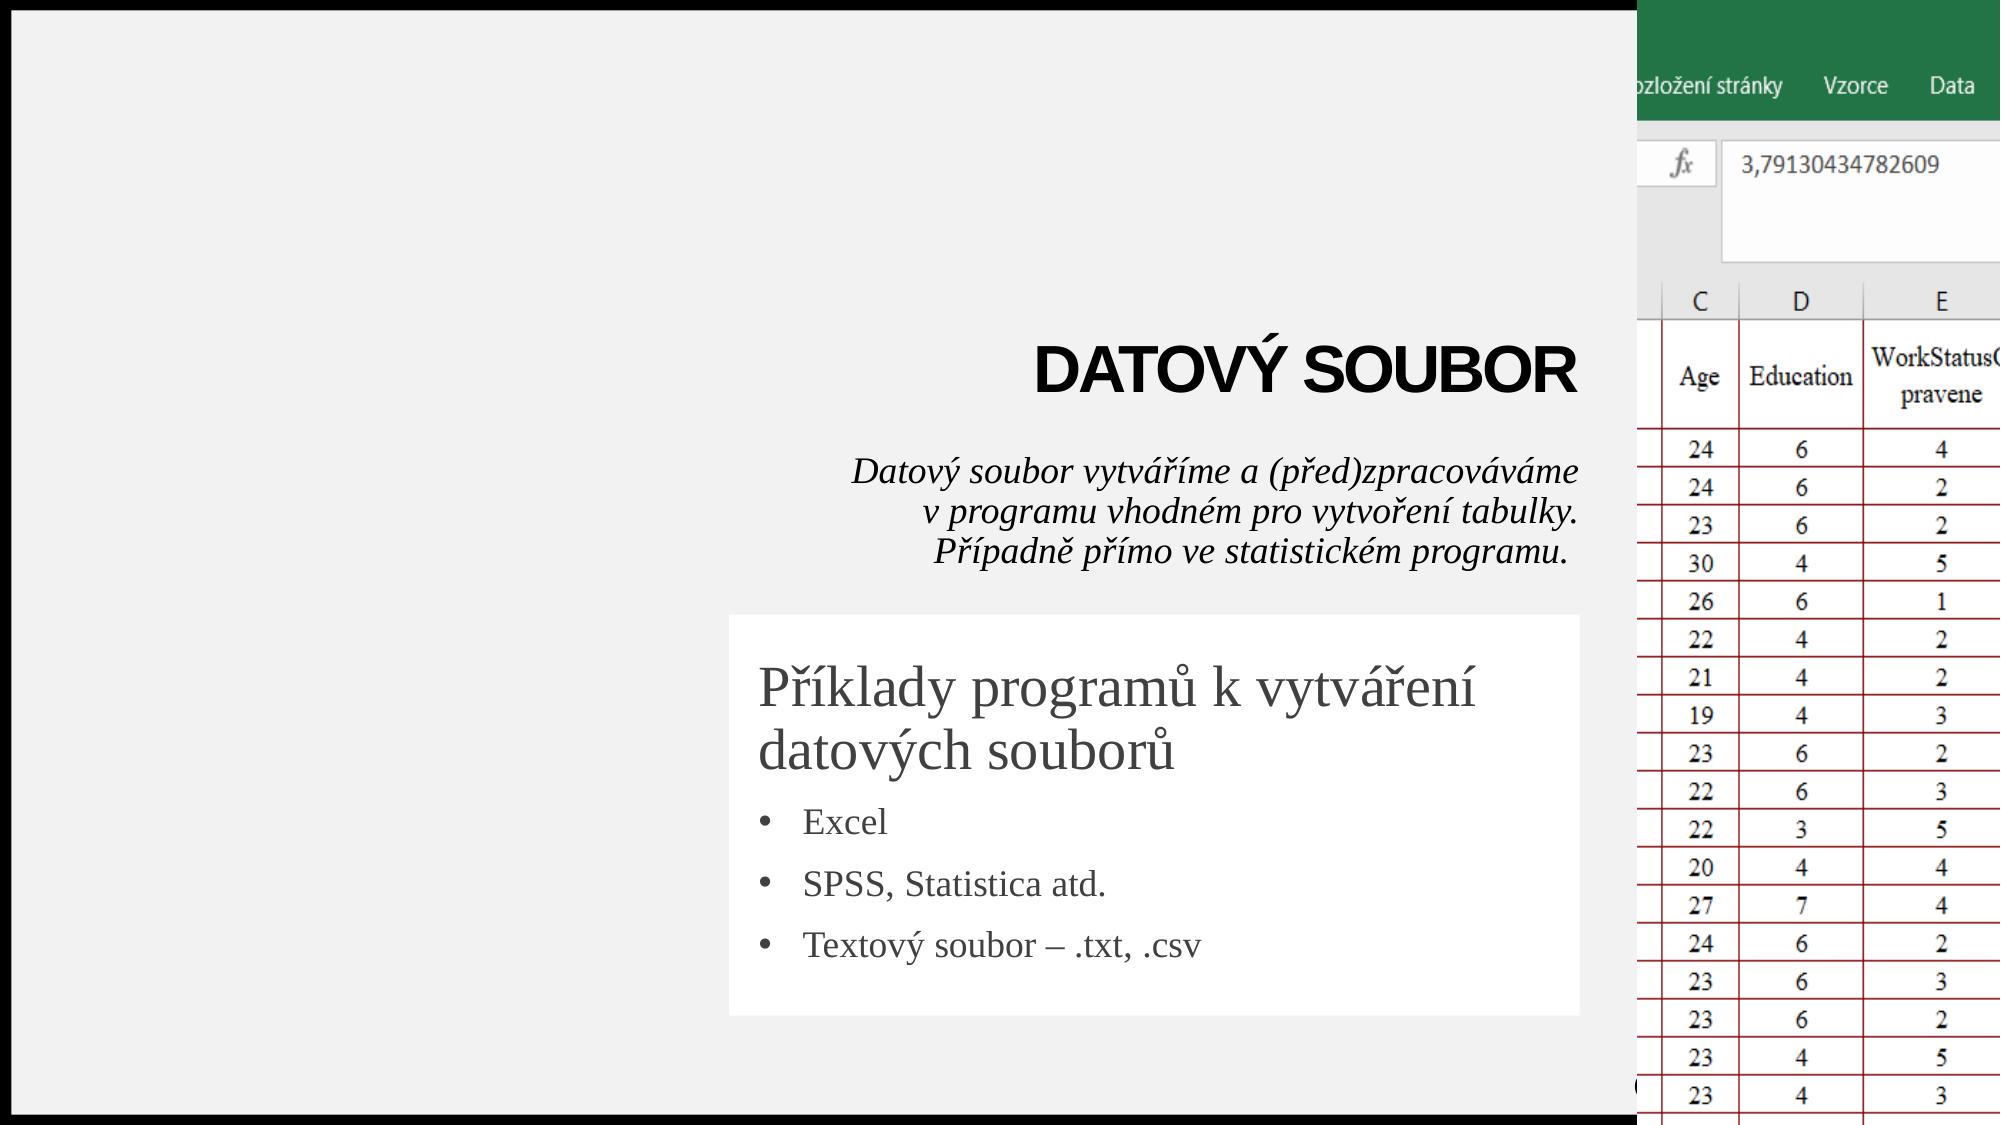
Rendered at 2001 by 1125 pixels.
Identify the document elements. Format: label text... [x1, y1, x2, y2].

list Příklady programů k vytváření datových souborů Excel SPSS, Statistica atd. Textový soubor – .txt, .csv [729, 614, 1580, 1016]
title Datový soubor [729, 335, 1580, 407]
picture [1637, 0, 2000, 1125]
list Datový soubor vytváříme a (před)zpracováváme v programu vhodném pro vytvoření tabulky. Případně přímo ve statistickém programu. [841, 450, 1580, 571]
